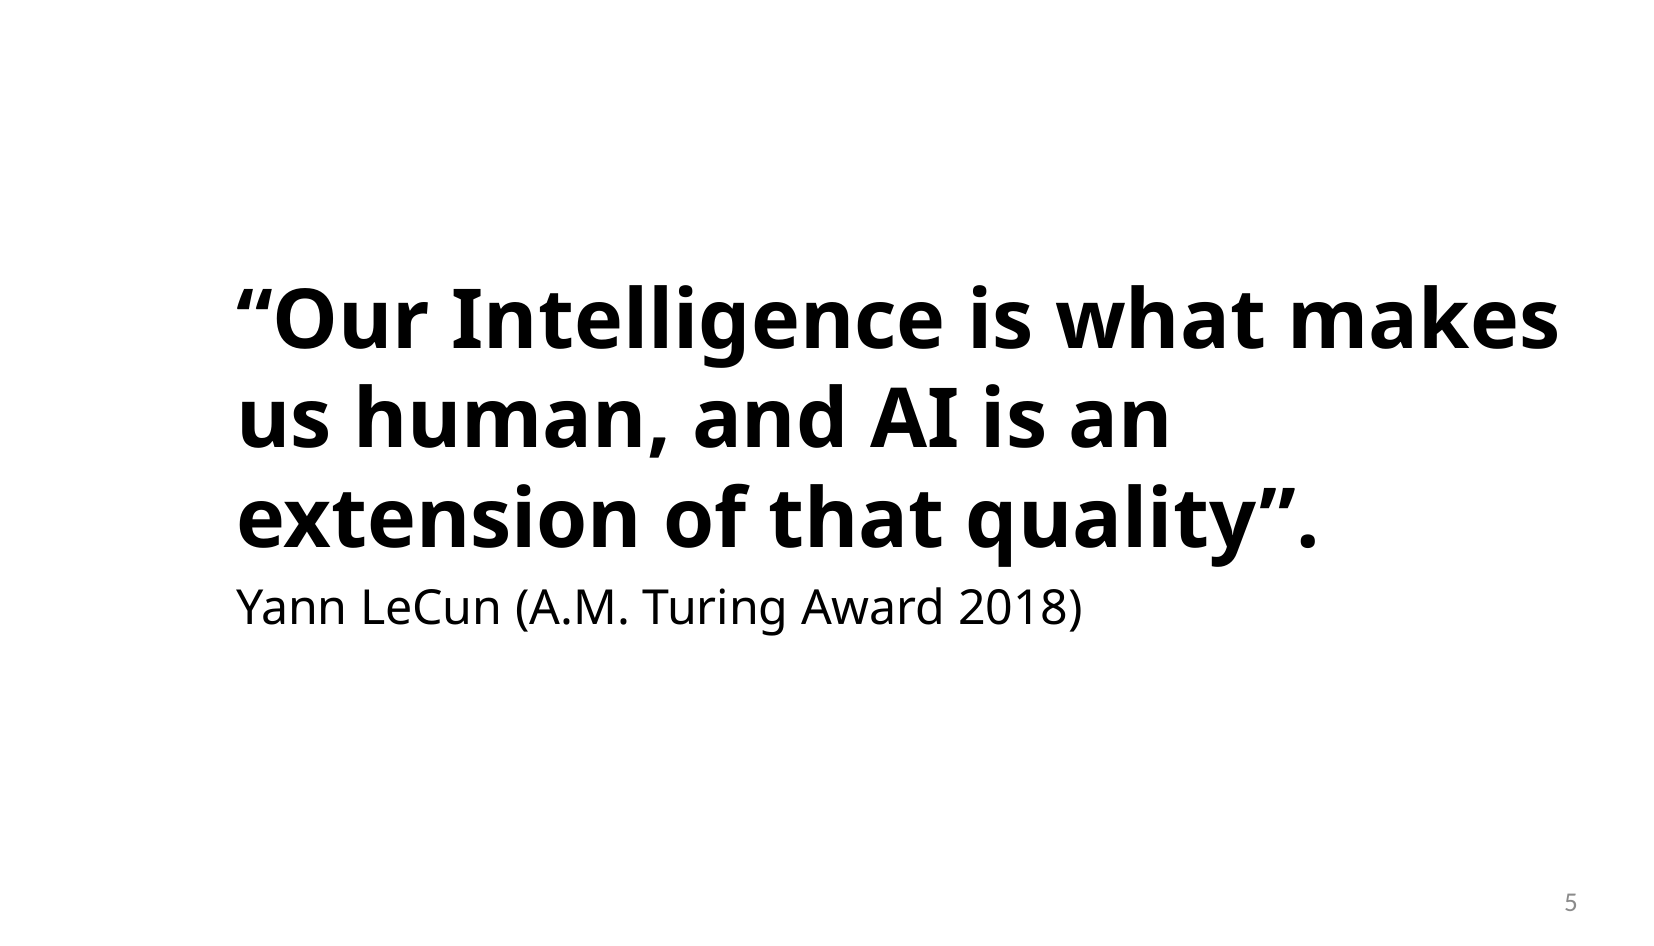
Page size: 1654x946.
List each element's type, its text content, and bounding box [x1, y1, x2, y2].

list “Our Intelligence is what makes us human, and AI is an extension of that quality”. Yann LeCun (A.M. Turing Award 2018) [236, 265, 1595, 886]
slide_number 5 [1208, 886, 1595, 927]
